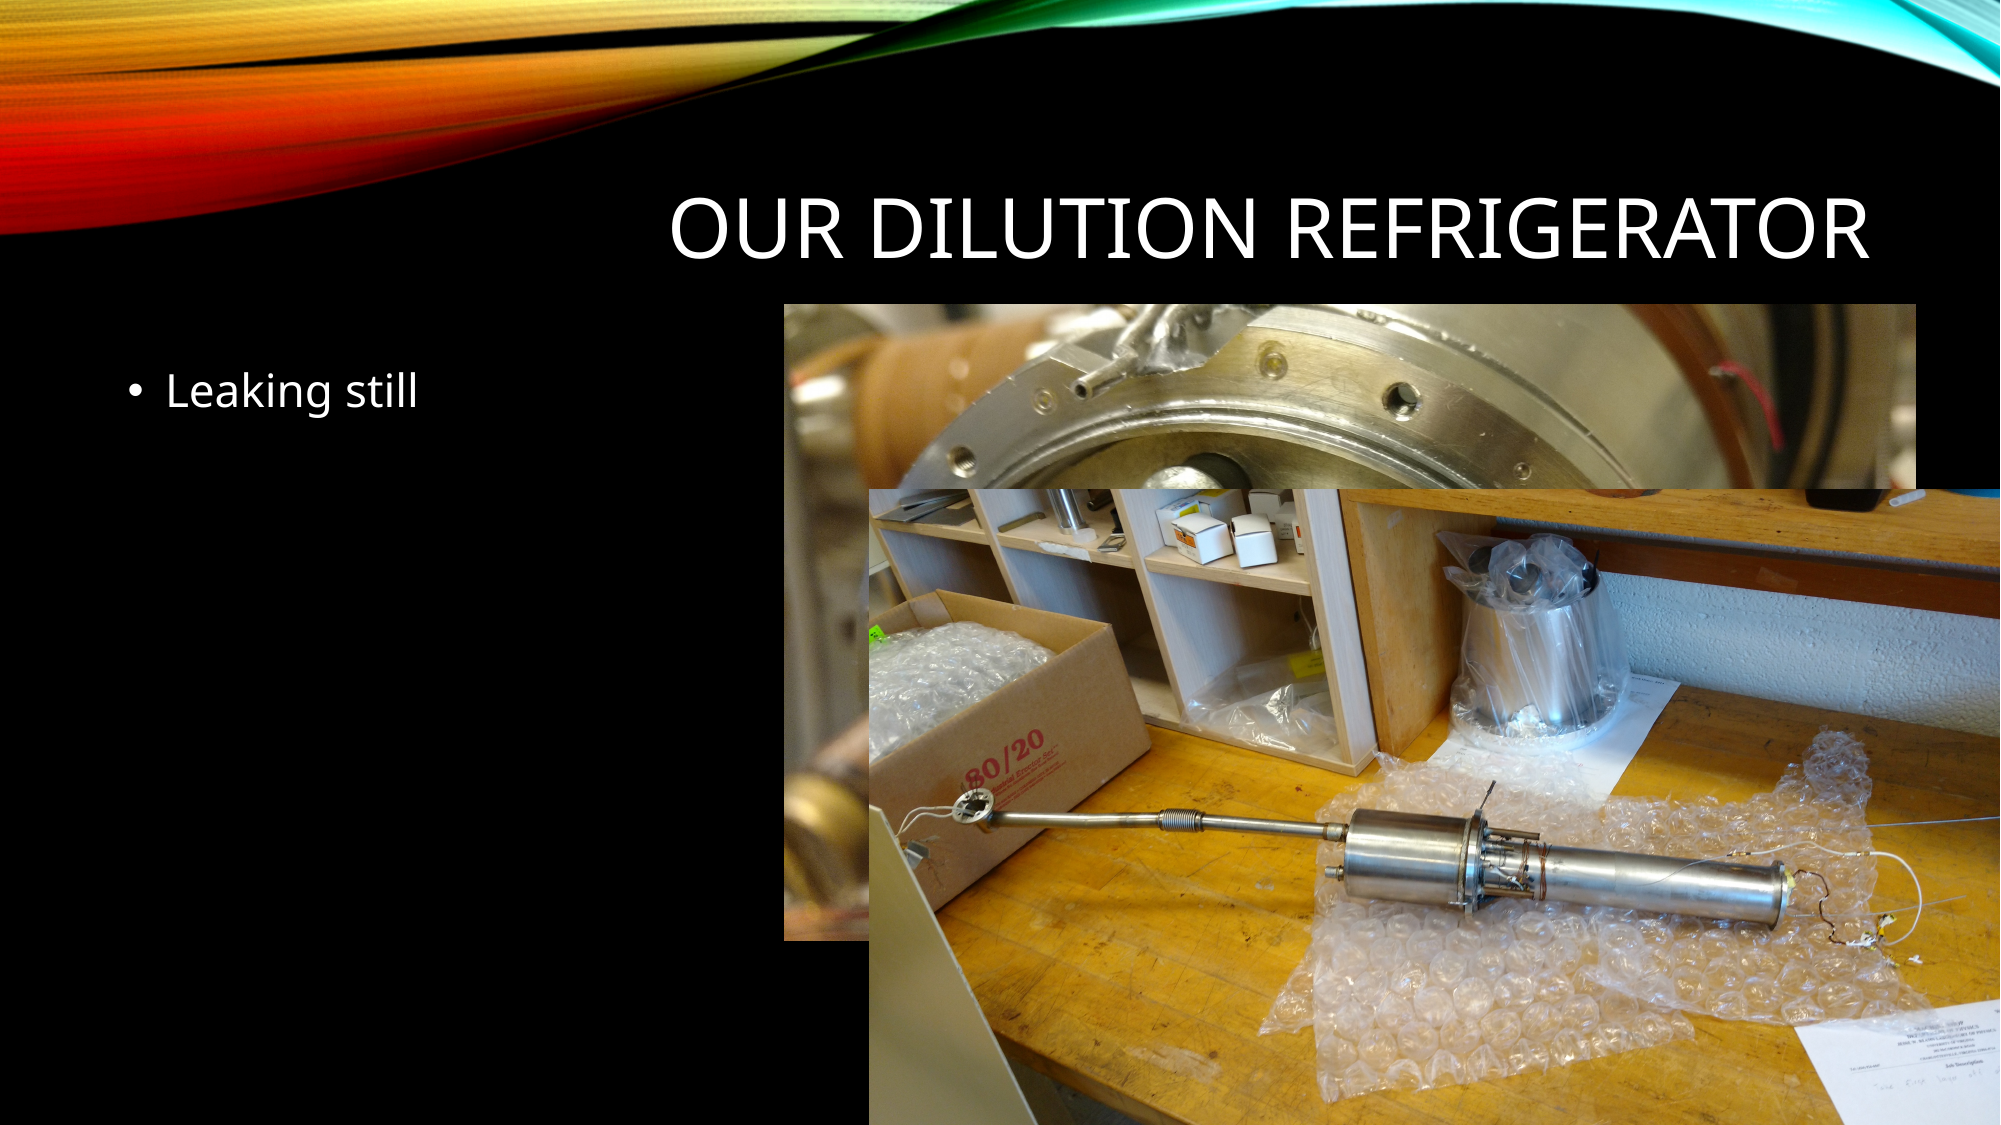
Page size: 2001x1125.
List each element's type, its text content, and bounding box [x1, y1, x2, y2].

list Leaking still [112, 360, 869, 1021]
picture [0, 0, 2000, 237]
picture [784, 304, 2000, 1125]
title Our Dilution Refrigerator [474, 125, 1888, 338]
